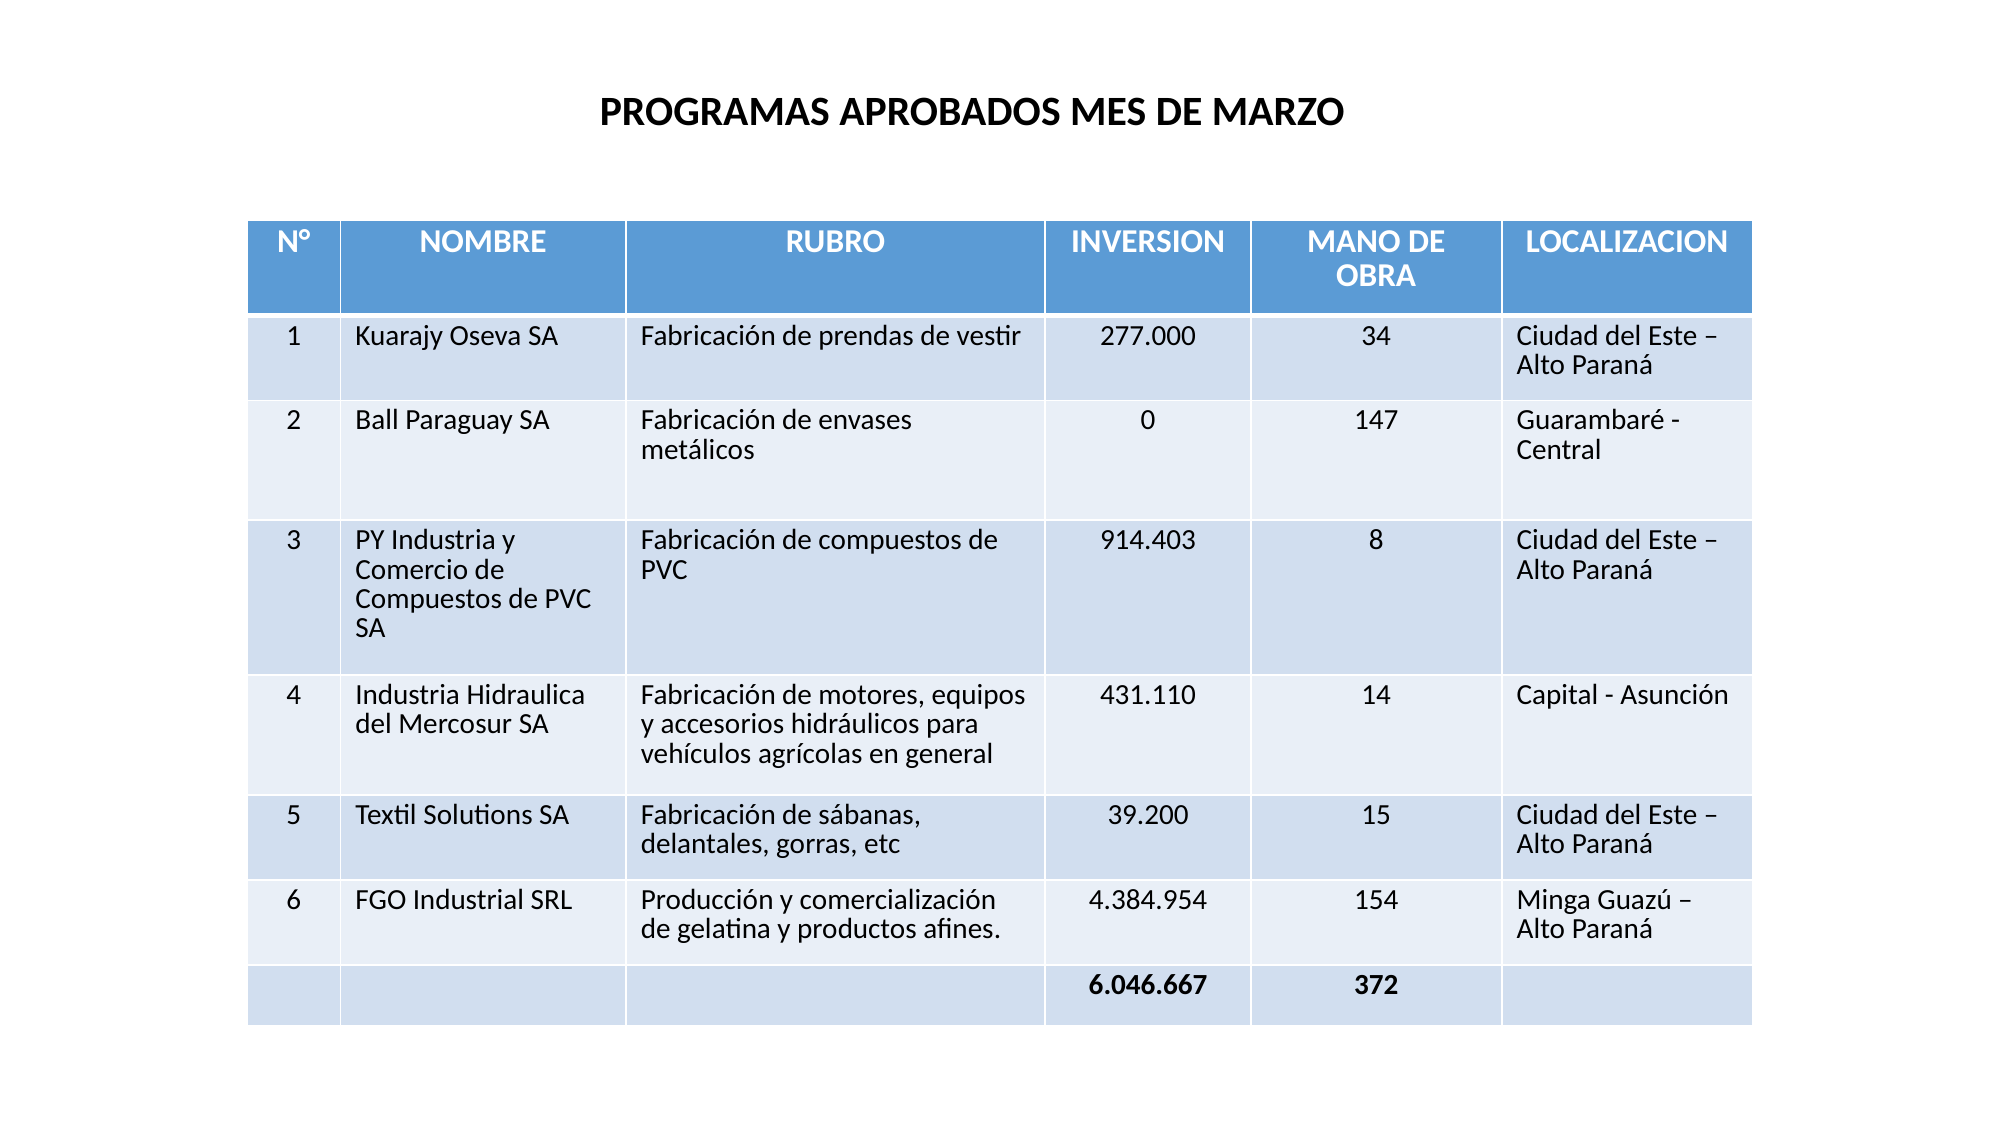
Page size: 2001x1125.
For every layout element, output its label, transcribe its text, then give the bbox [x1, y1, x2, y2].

table_cell Capital - Asunción [1503, 676, 1752, 794]
table_cell 914.403 [1046, 521, 1250, 674]
table_cell 39.200 [1046, 796, 1250, 879]
table_cell 277.000 [1046, 318, 1250, 400]
table_cell PY Industria y Comercio de Compuestos de PVC SA [341, 521, 625, 674]
table_cell 15 [1252, 796, 1501, 879]
table_cell FGO Industrial SRL [341, 881, 625, 964]
table_cell 4.384.954 [1046, 881, 1250, 964]
table_header NOMBRE [341, 221, 625, 313]
table_cell 3 [248, 521, 340, 674]
text_box PROGRAMAS APROBADOS MES DE MARZO [585, 76, 1360, 142]
table_header LOCALIZACION [1503, 221, 1752, 313]
table_header MANO DE OBRA [1252, 221, 1501, 313]
table_cell Fabricación de prendas de vestir [627, 318, 1044, 400]
table_cell 154 [1252, 881, 1501, 964]
table_cell 1 [248, 318, 340, 400]
table_cell Ciudad del Este – Alto Paraná [1503, 521, 1752, 674]
table_cell 6 [248, 881, 340, 964]
table_cell 0 [1046, 401, 1250, 519]
table_cell 372 [1252, 966, 1501, 1025]
table_cell Fabricación de compuestos de PVC [627, 521, 1044, 674]
table_cell Kuarajy Oseva SA [341, 318, 625, 400]
table_cell 147 [1252, 401, 1501, 519]
table_cell 14 [1252, 676, 1501, 794]
table_cell [1503, 966, 1752, 1025]
table_cell [341, 966, 625, 1025]
table_cell Guarambaré - Central [1503, 401, 1752, 519]
table_header N° [248, 221, 340, 313]
table_header RUBRO [627, 221, 1044, 313]
table_cell 8 [1252, 521, 1501, 674]
table_cell 2 [248, 401, 340, 519]
table_cell Ball Paraguay SA [341, 401, 625, 519]
table_cell Textil Solutions SA [341, 796, 625, 879]
table_cell Fabricación de envases metálicos [627, 401, 1044, 519]
table_cell 431.110 [1046, 676, 1250, 794]
table_cell Ciudad del Este – Alto Paraná [1503, 318, 1752, 400]
table_header INVERSION [1046, 221, 1250, 313]
table_cell Producción y comercialización de gelatina y productos afines. [627, 881, 1044, 964]
table_cell Fabricación de sábanas, delantales, gorras, etc [627, 796, 1044, 879]
table_cell Industria Hidraulica del Mercosur SA [341, 676, 625, 794]
table_cell 5 [248, 796, 340, 879]
table_cell Fabricación de motores, equipos y accesorios hidráulicos para vehículos agrícolas en general [627, 676, 1044, 794]
table_cell 6.046.667 [1046, 966, 1250, 1025]
table_cell 4 [248, 676, 340, 794]
table_cell [248, 966, 340, 1025]
table_cell [627, 966, 1044, 1025]
table_cell 34 [1252, 318, 1501, 400]
table_cell Minga Guazú – Alto Paraná [1503, 881, 1752, 964]
table_cell Ciudad del Este – Alto Paraná [1503, 796, 1752, 879]
